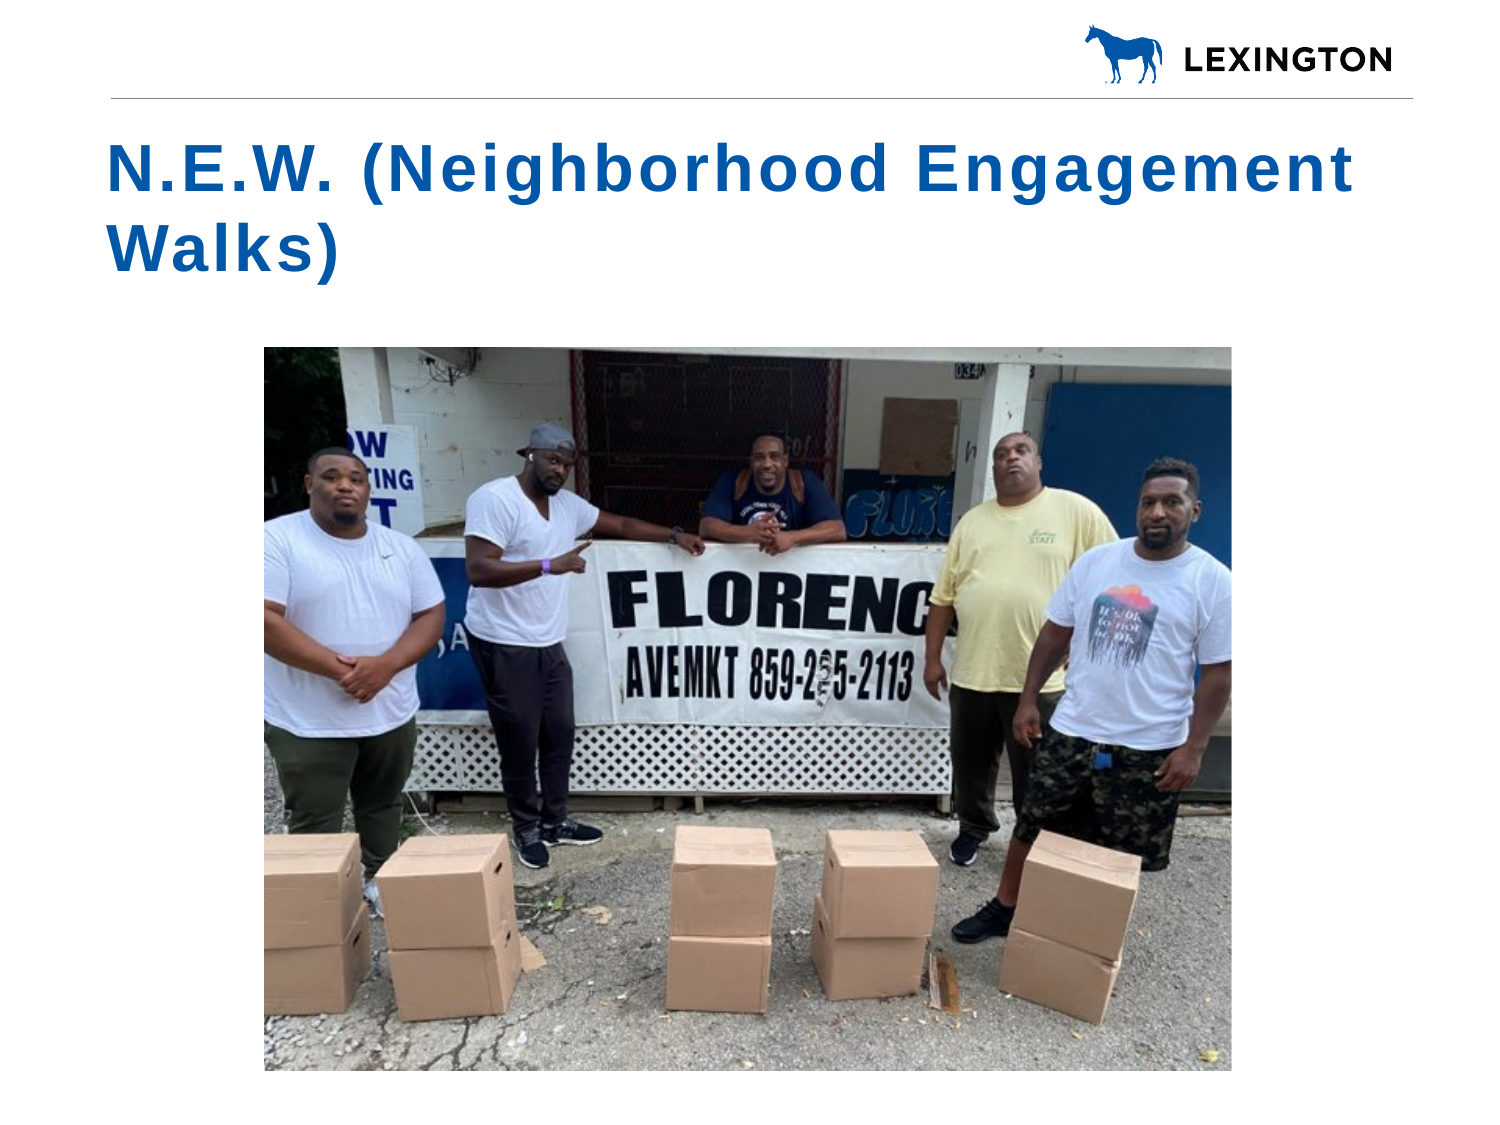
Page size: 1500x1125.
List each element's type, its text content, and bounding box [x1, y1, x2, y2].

picture [1067, 9, 1408, 98]
text_box N.E.W. (Neighborhood Engagement Walks) [91, 116, 1408, 292]
picture [264, 346, 1235, 1071]
